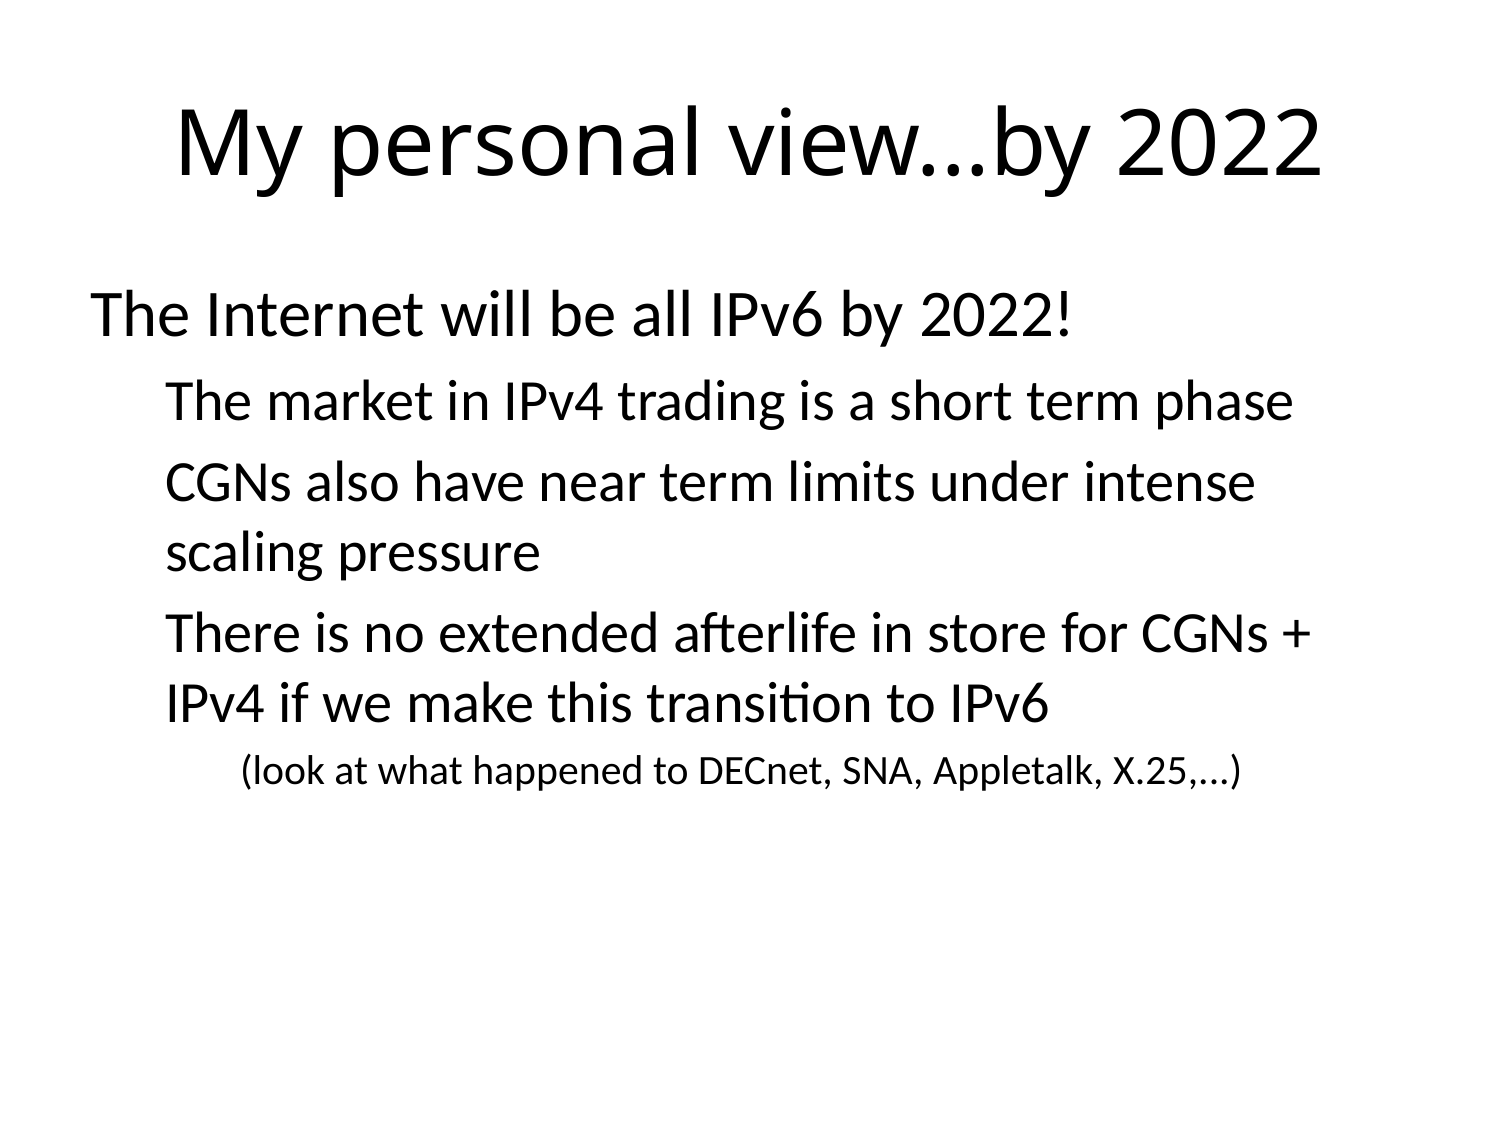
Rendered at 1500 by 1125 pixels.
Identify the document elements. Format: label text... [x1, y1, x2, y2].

title My personal view...by 2022 [75, 45, 1425, 233]
list The Internet will be all IPv6 by 2022! The market in IPv4 trading is a short term phase CGNs also have near term limits under intense scaling pressure There is no extended afterlife in store for CGNs + IPv4 if we make this transition to IPv6 (look at what happened to DECnet, SNA, Appletalk, X.25,...) [75, 262, 1425, 1005]
